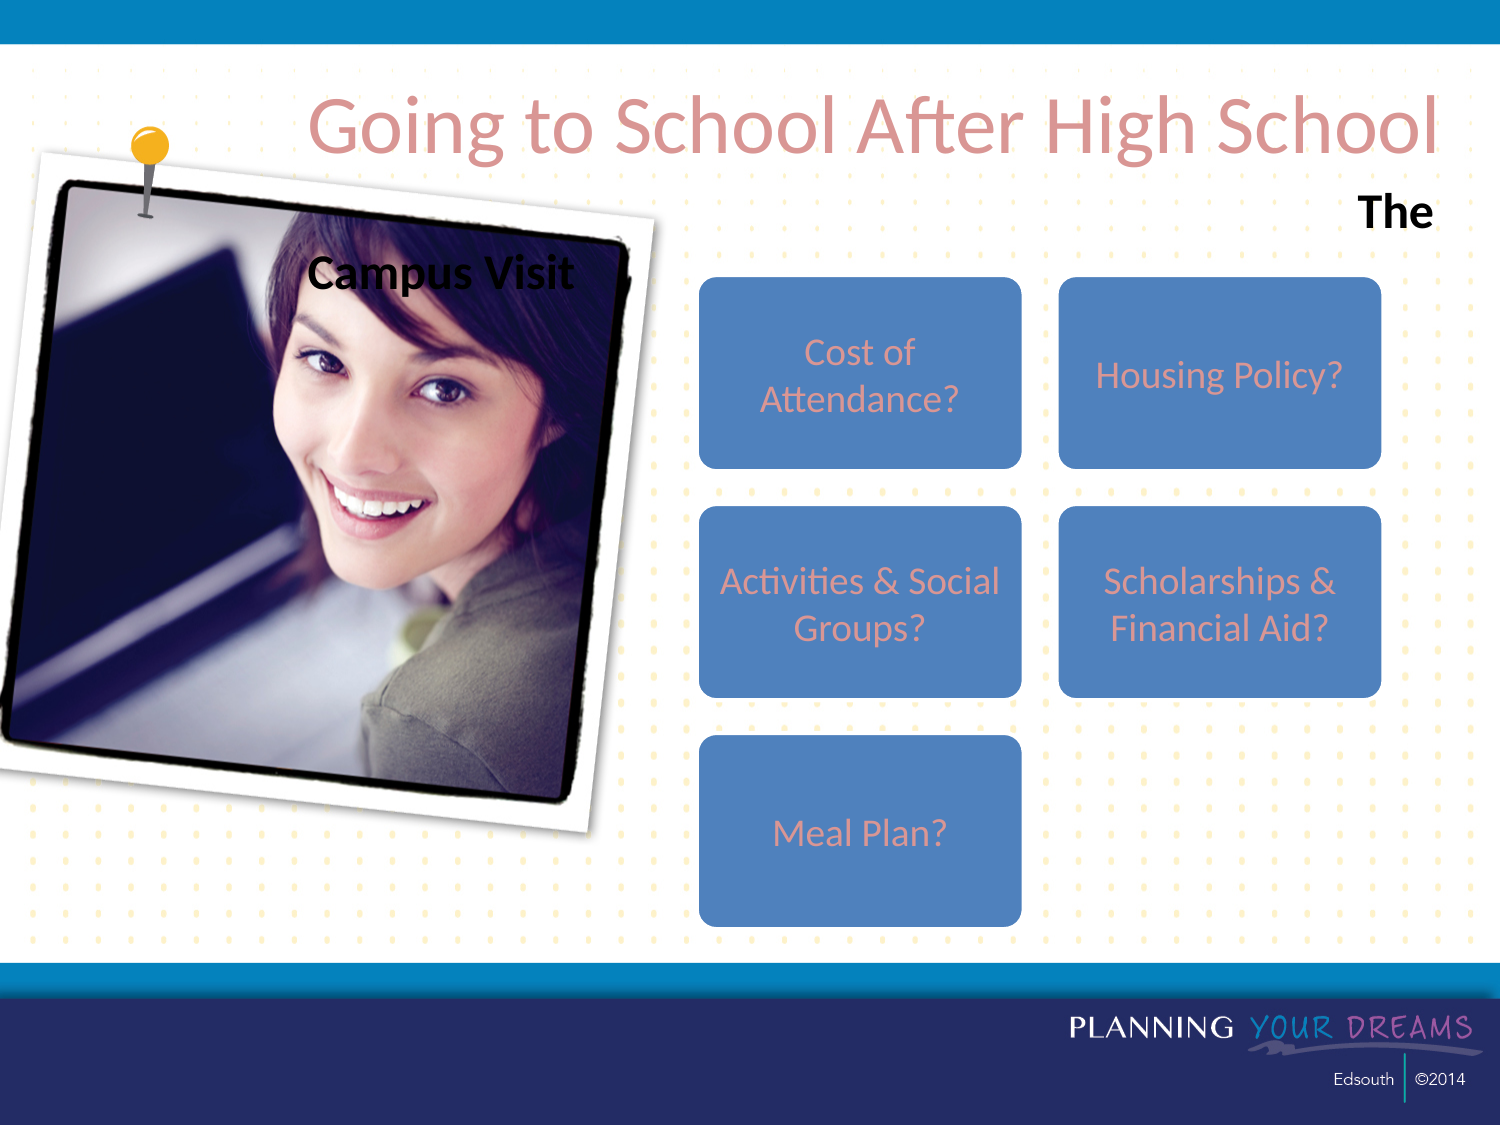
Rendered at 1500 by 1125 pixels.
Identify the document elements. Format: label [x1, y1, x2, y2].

text_box [696, 274, 1384, 930]
picture [0, 45, 1500, 962]
picture [0, 999, 1500, 1125]
